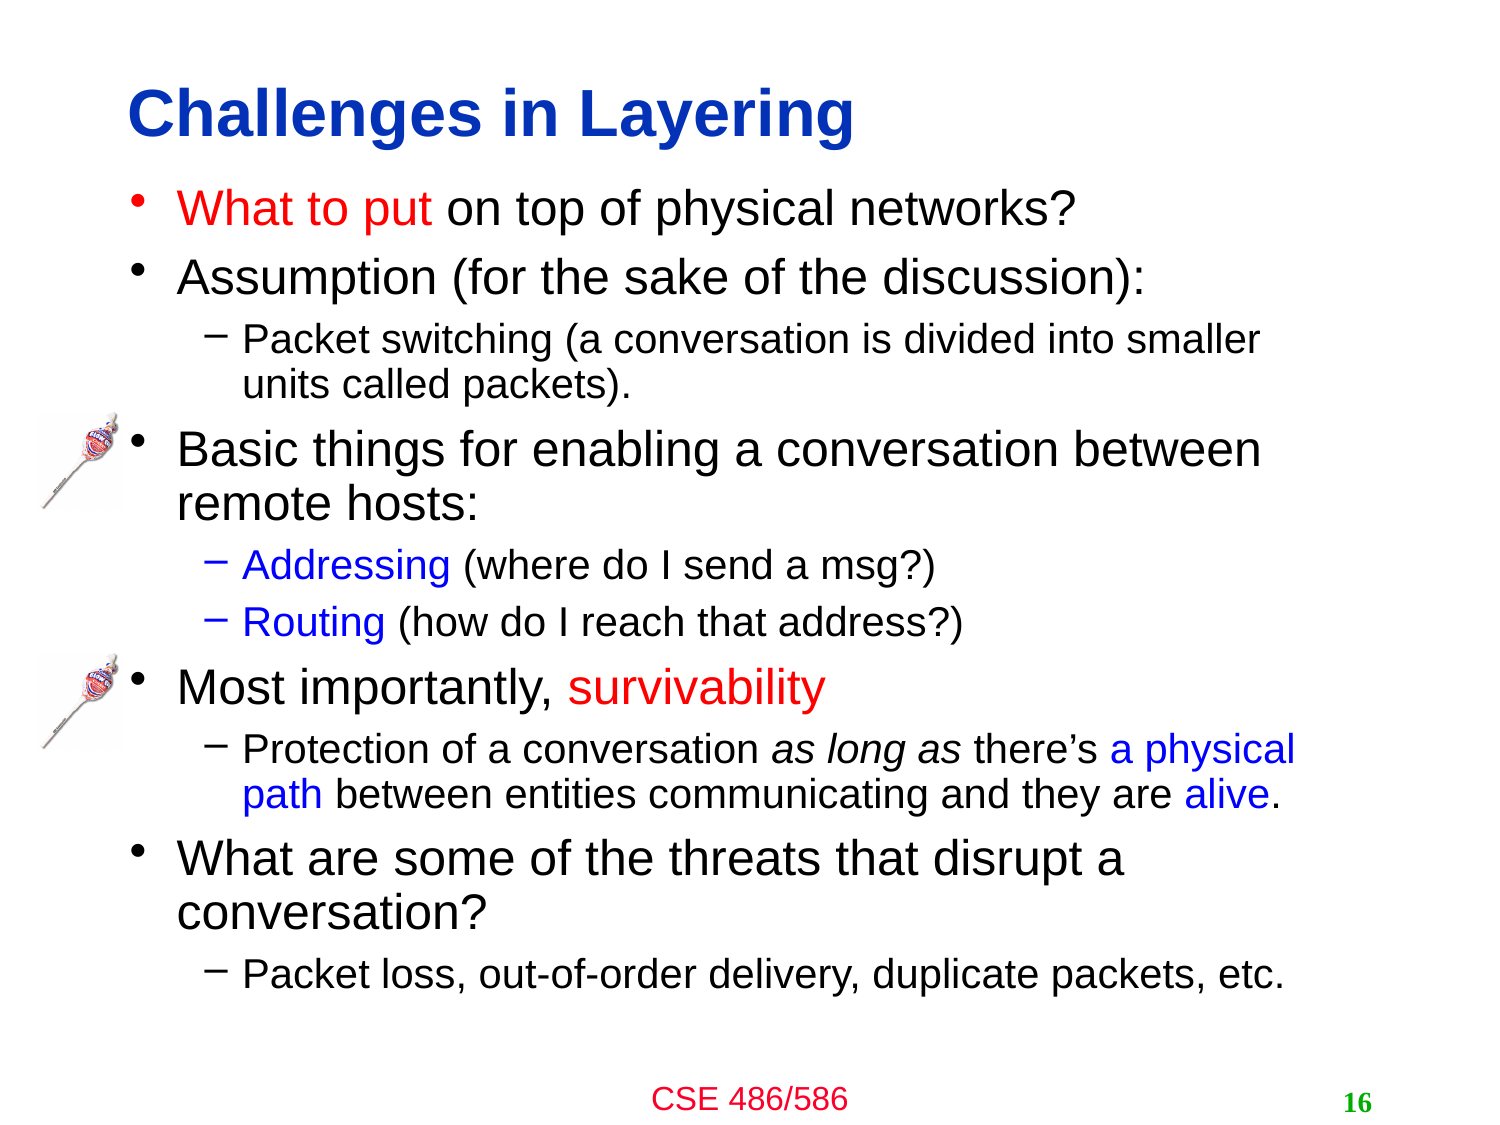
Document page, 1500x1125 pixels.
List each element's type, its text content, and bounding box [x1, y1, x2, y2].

title Challenges in Layering [112, 53, 1310, 176]
list What to put on top of physical networks? Assumption (for the sake of the discussion): Packet switching (a conversation is divided into smaller units called packets). Basic things for enabling a conversation between remote hosts: Addressing (where do I send a msg?) Routing (how do I reach that address?) Most importantly, survivability Protection of a conversation as long as there’s a physical path between entities communicating and they are alive. What are some of the threats that disrupt a conversation? Packet loss, out-of-order delivery, duplicate packets, etc. [114, 174, 1376, 984]
picture [37, 412, 123, 510]
slide_number 16 [1074, 1076, 1388, 1125]
picture [37, 652, 123, 751]
